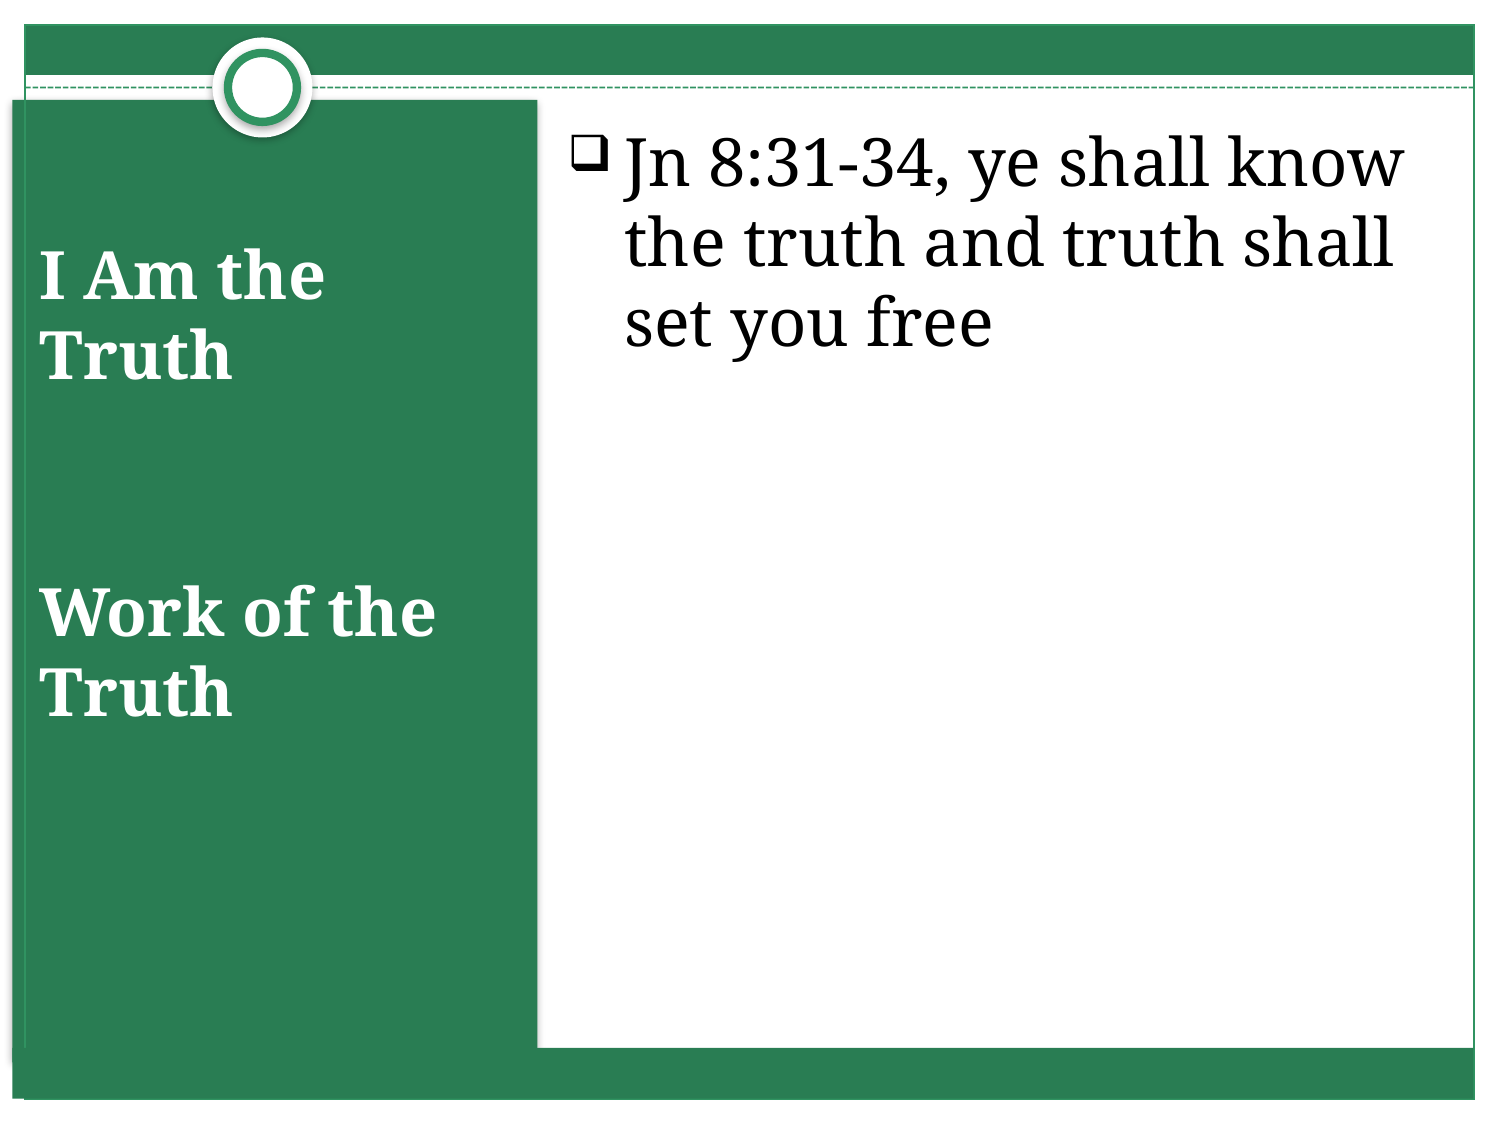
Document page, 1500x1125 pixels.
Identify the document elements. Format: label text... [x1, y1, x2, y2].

list Jn 8:31-34, ye shall know the truth and truth shall set you free [552, 112, 1438, 1000]
title I Am the Truth [24, 149, 525, 475]
list Work of the Truth [24, 562, 517, 1005]
